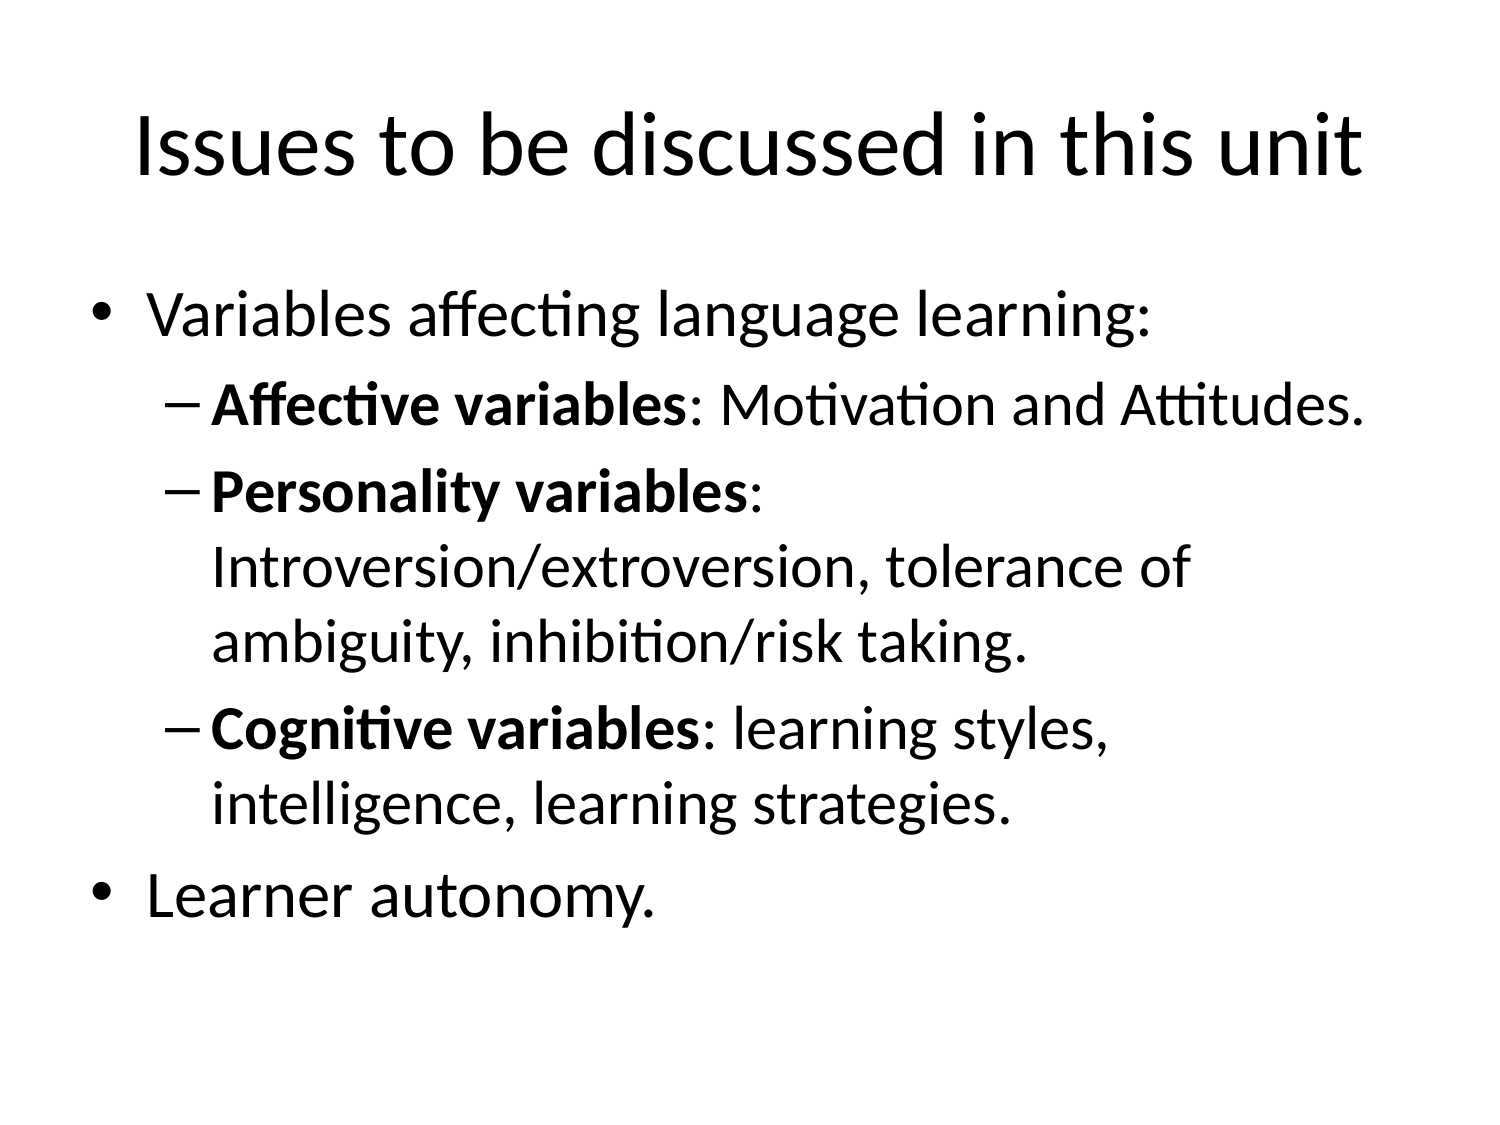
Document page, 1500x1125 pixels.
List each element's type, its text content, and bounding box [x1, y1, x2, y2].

title Issues to be discussed in this unit [75, 45, 1425, 233]
list Variables affecting language learning: Affective variables: Motivation and Attitudes. Personality variables: Introversion/extroversion, tolerance of ambiguity, inhibition/risk taking. Cognitive variables: learning styles, intelligence, learning strategies. Learner autonomy. [75, 262, 1425, 1005]
